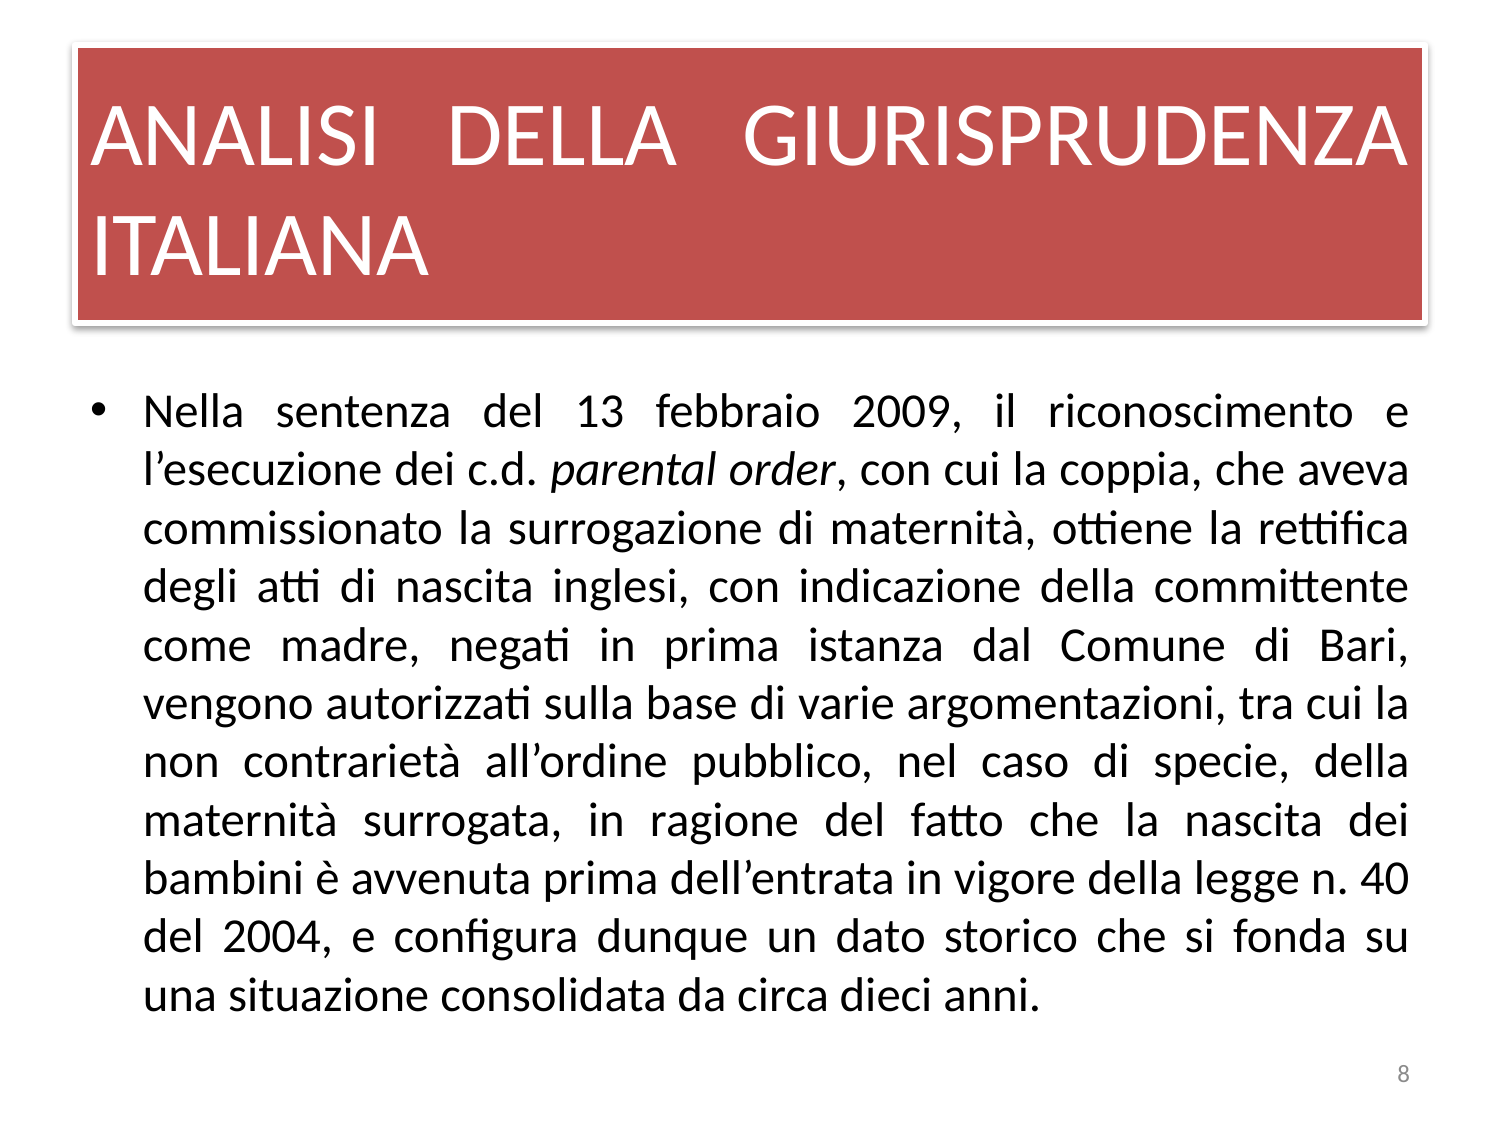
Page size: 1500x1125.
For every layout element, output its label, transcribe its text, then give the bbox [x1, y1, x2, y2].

list Nella sentenza del 13 febbraio 2009, il riconoscimento e l’esecuzione dei c.d. parental order, con cui la coppia, che aveva commissionato la surrogazione di maternità, ottiene la rettifica degli atti di nascita inglesi, con indicazione della committente come madre, negati in prima istanza dal Comune di Bari, vengono autorizzati sulla base di varie argomentazioni, tra cui la non contrarietà all’ordine pubblico, nel caso di specie, della maternità surrogata, in ragione del fatto che la nascita dei bambini è avvenuta prima dell’entrata in vigore della legge n. 40 del 2004, e configura dunque un dato storico che si fonda su una situazione consolidata da circa dieci anni. [75, 371, 1425, 1043]
title ANALISI DELLA GIURISPRUDENZA ITALIANA [72, 42, 1428, 326]
slide_number 8 [1074, 1042, 1425, 1103]
